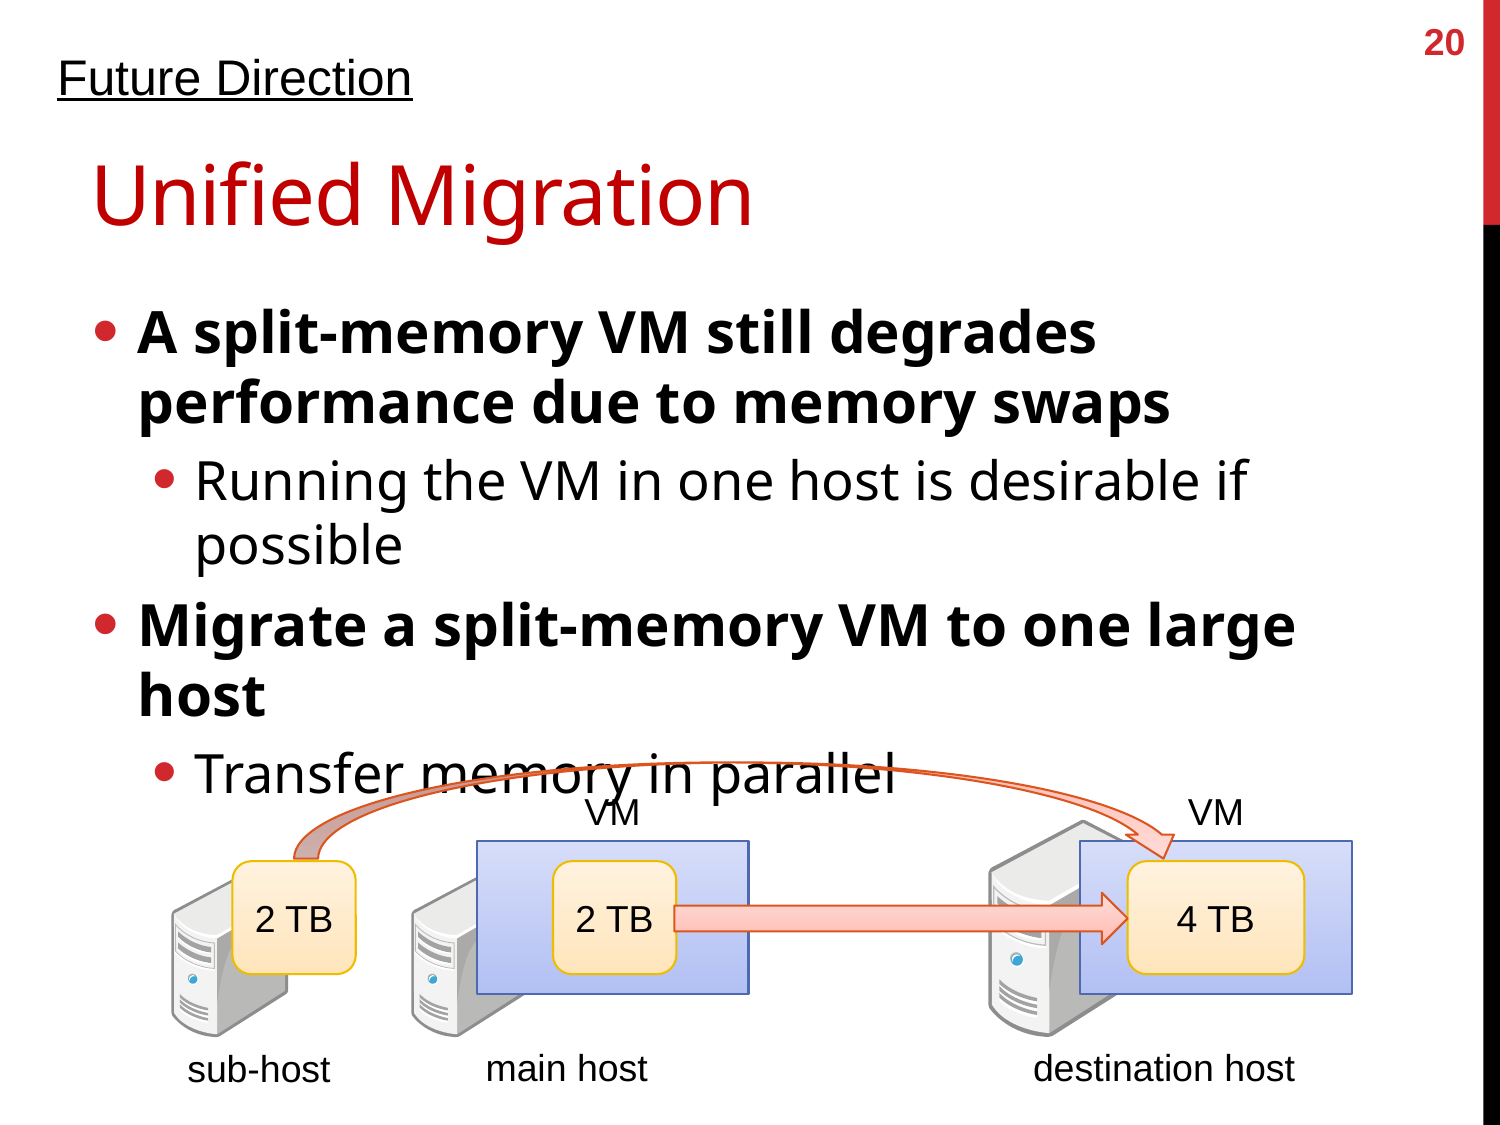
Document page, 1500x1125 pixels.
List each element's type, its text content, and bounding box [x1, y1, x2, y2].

text_box [476, 840, 750, 995]
list A split-memory VM still degrades performance due to memory swaps Running the VM in one host is desirable if possible Migrate a split-memory VM to one large host Transfer memory in parallel [75, 287, 1428, 1065]
text_box VM [569, 780, 656, 841]
text_box 2 TB [551, 860, 678, 976]
picture [170, 874, 289, 1038]
text_box [293, 761, 1130, 860]
picture [987, 819, 1145, 1038]
text_box 2 TB [235, 860, 357, 976]
text_box destination host [1018, 1036, 1311, 1097]
slide_number 20 [1367, 10, 1481, 71]
text_box [1154, 827, 1175, 860]
text_box VM [1173, 780, 1260, 841]
picture [410, 874, 529, 1038]
text_box main host [470, 1037, 663, 1097]
text_box 4 TB [1154, 860, 1306, 976]
title Unified Migration [75, 25, 1428, 250]
text_box sub-host [172, 1037, 346, 1098]
text_box [673, 904, 986, 933]
text_box Future Direction [42, 37, 428, 113]
text_box [1154, 840, 1353, 995]
